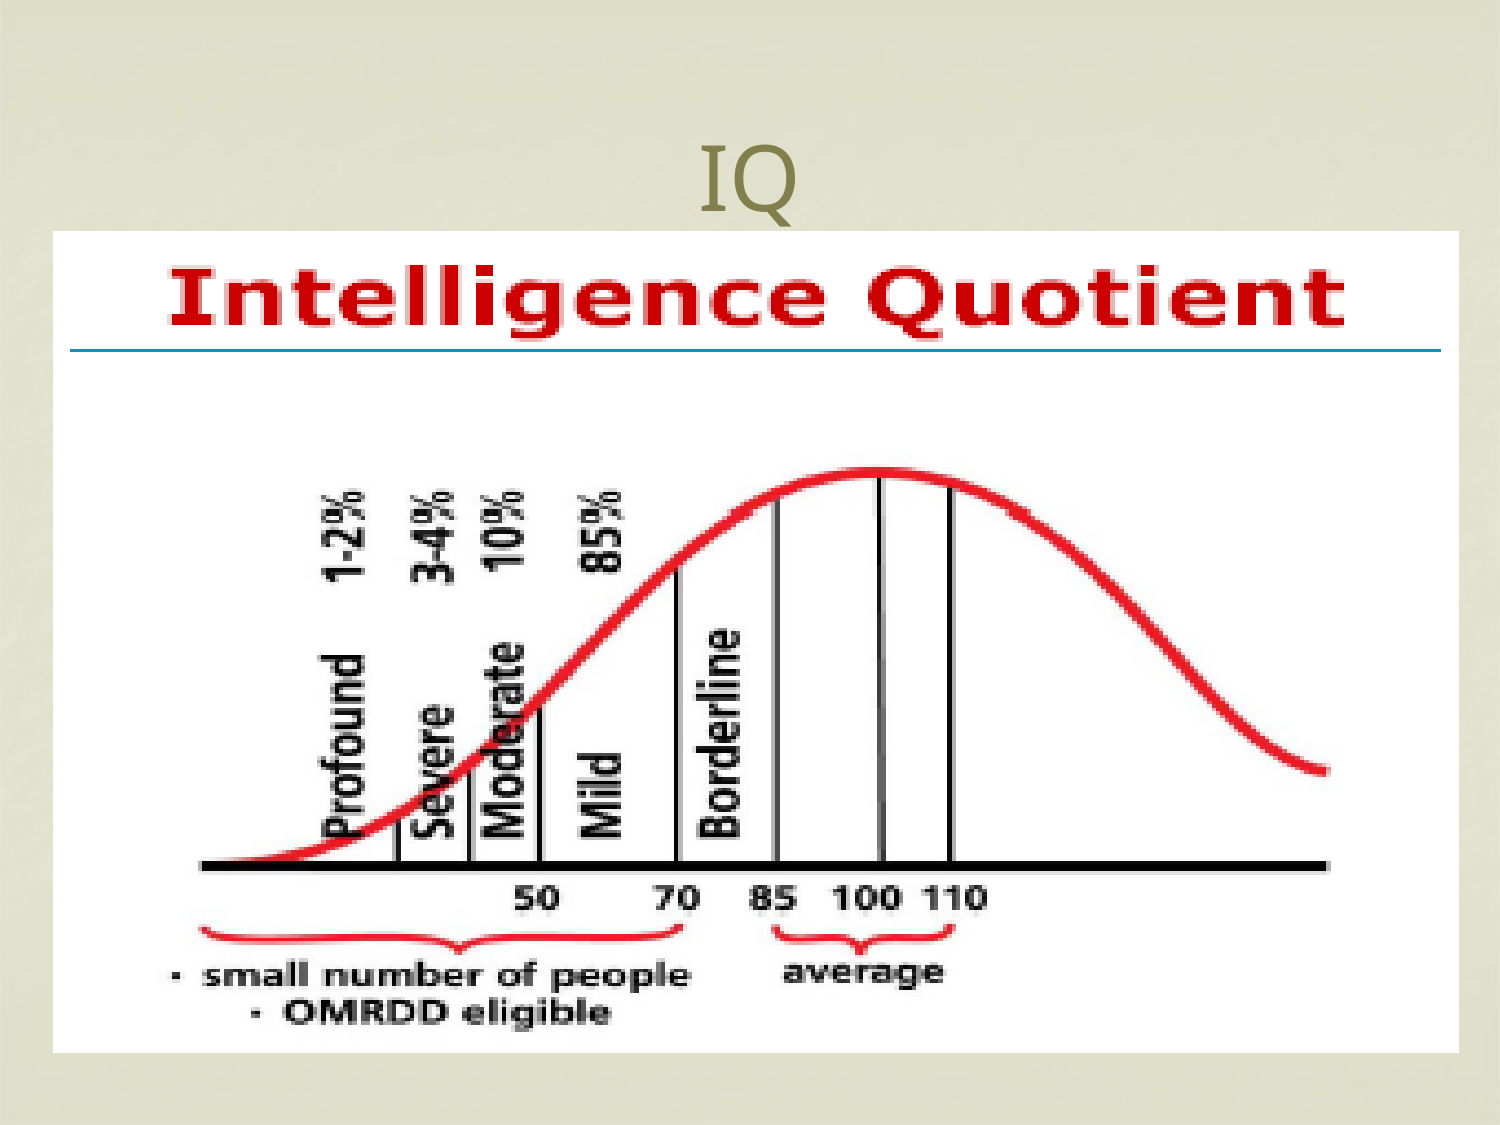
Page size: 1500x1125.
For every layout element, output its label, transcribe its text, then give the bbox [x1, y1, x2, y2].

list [52, 231, 1460, 1053]
title IQ [74, 62, 1426, 230]
